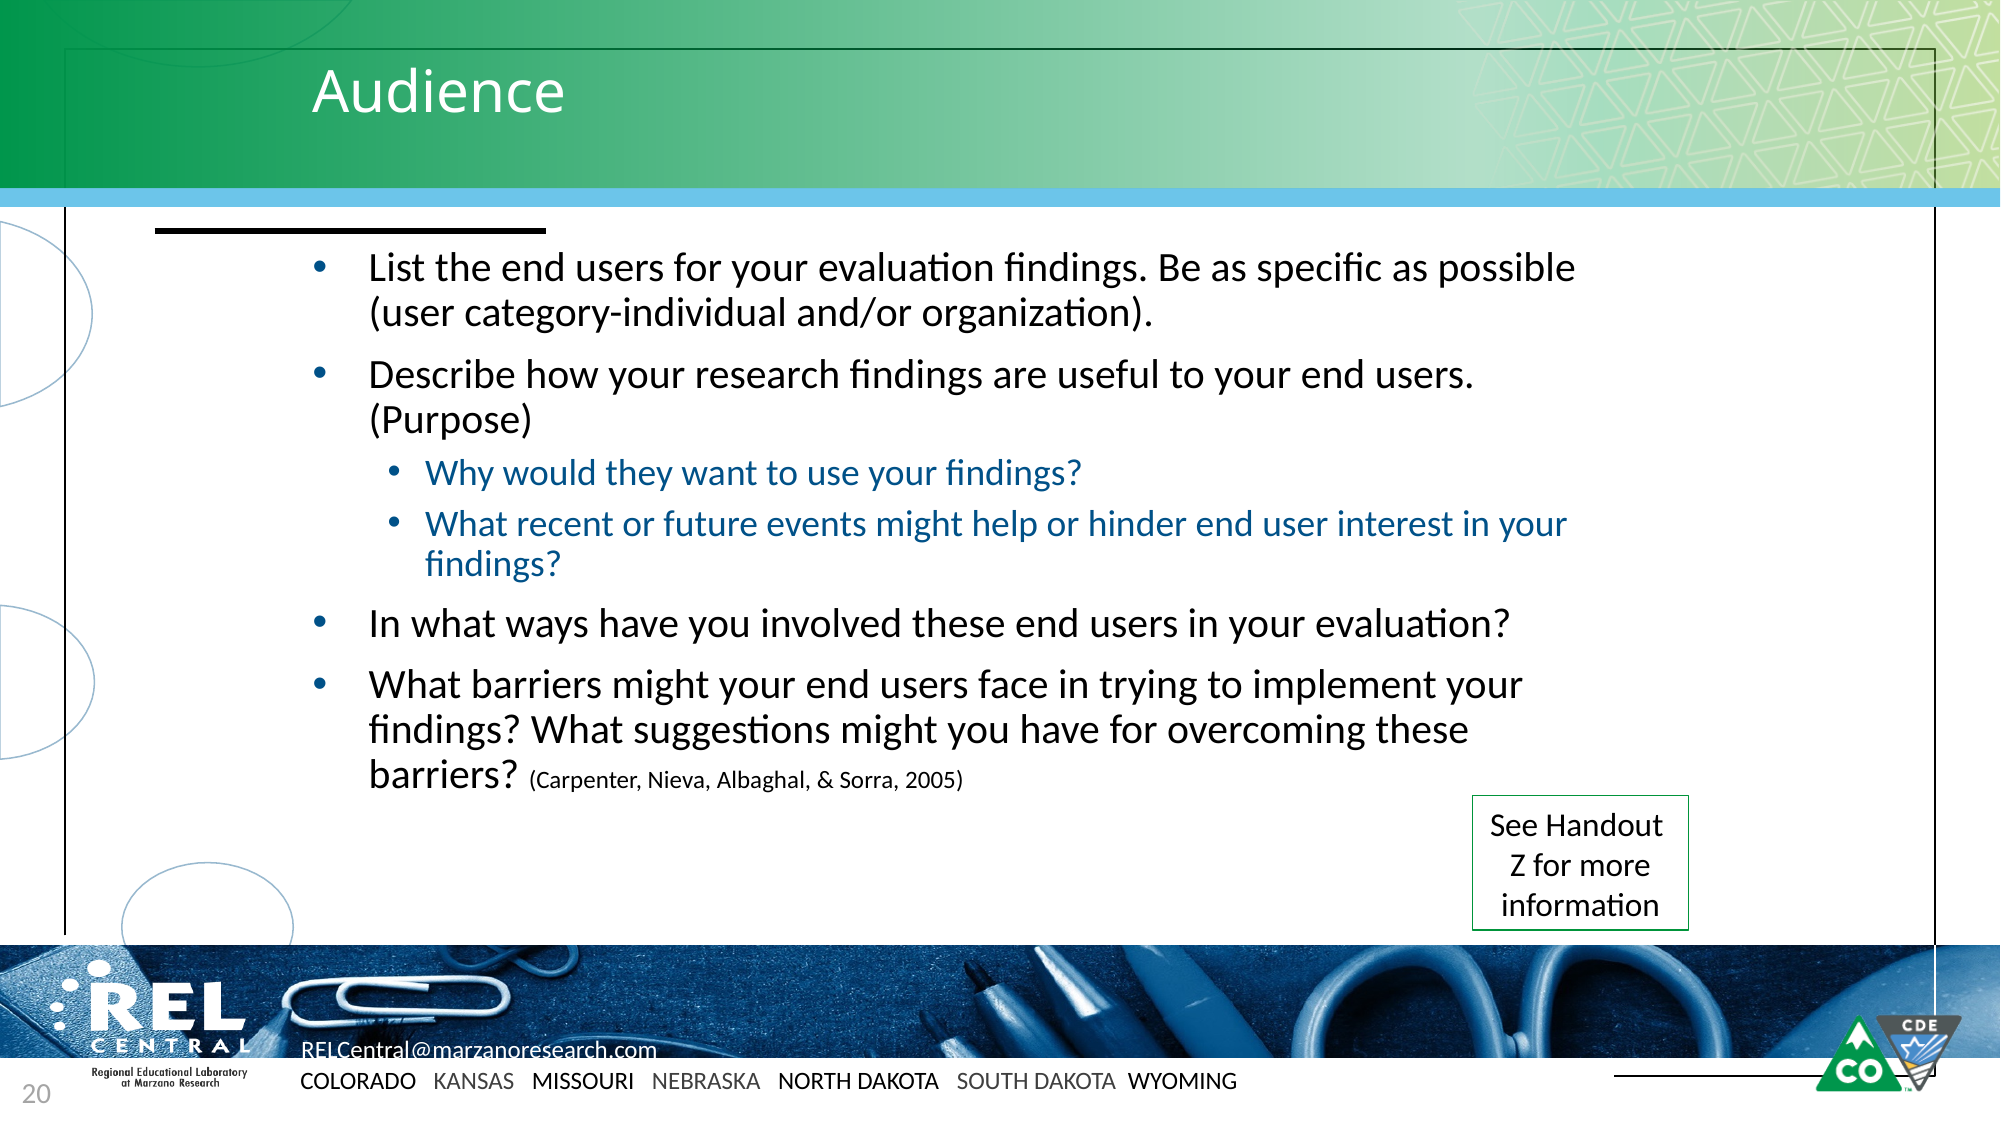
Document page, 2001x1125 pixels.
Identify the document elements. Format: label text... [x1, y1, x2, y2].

text_box See Handout Z for more information [1472, 795, 1689, 931]
picture [648, 1048, 653, 1058]
picture [598, 1048, 603, 1058]
picture [305, 1051, 311, 1058]
picture [436, 1048, 441, 1058]
picture [510, 1048, 517, 1056]
list List the end users for your evaluation findings. Be as specific as possible (user category-individual and/or organization). Describe how your research findings are useful to your end users. (Purpose) Why would they want to use your findings? What recent or future events might help or hinder end user interest in your findings? In what ways have you involved these end users in your evaluation? What barriers might your end users face in trying to implement your findings? What suggestions might you have for overcoming these barriers? (Carpenter, Nieva, Albaghal, & Sorra, 2005) [312, 243, 1607, 875]
picture [0, 945, 2000, 1099]
picture [641, 1048, 646, 1058]
picture [366, 1048, 371, 1058]
picture [443, 1048, 448, 1058]
title Audience [312, 62, 1350, 180]
picture [498, 1048, 503, 1058]
picture [0, 0, 2001, 207]
slide_number 20 [0, 1061, 73, 1122]
picture [627, 1048, 634, 1056]
